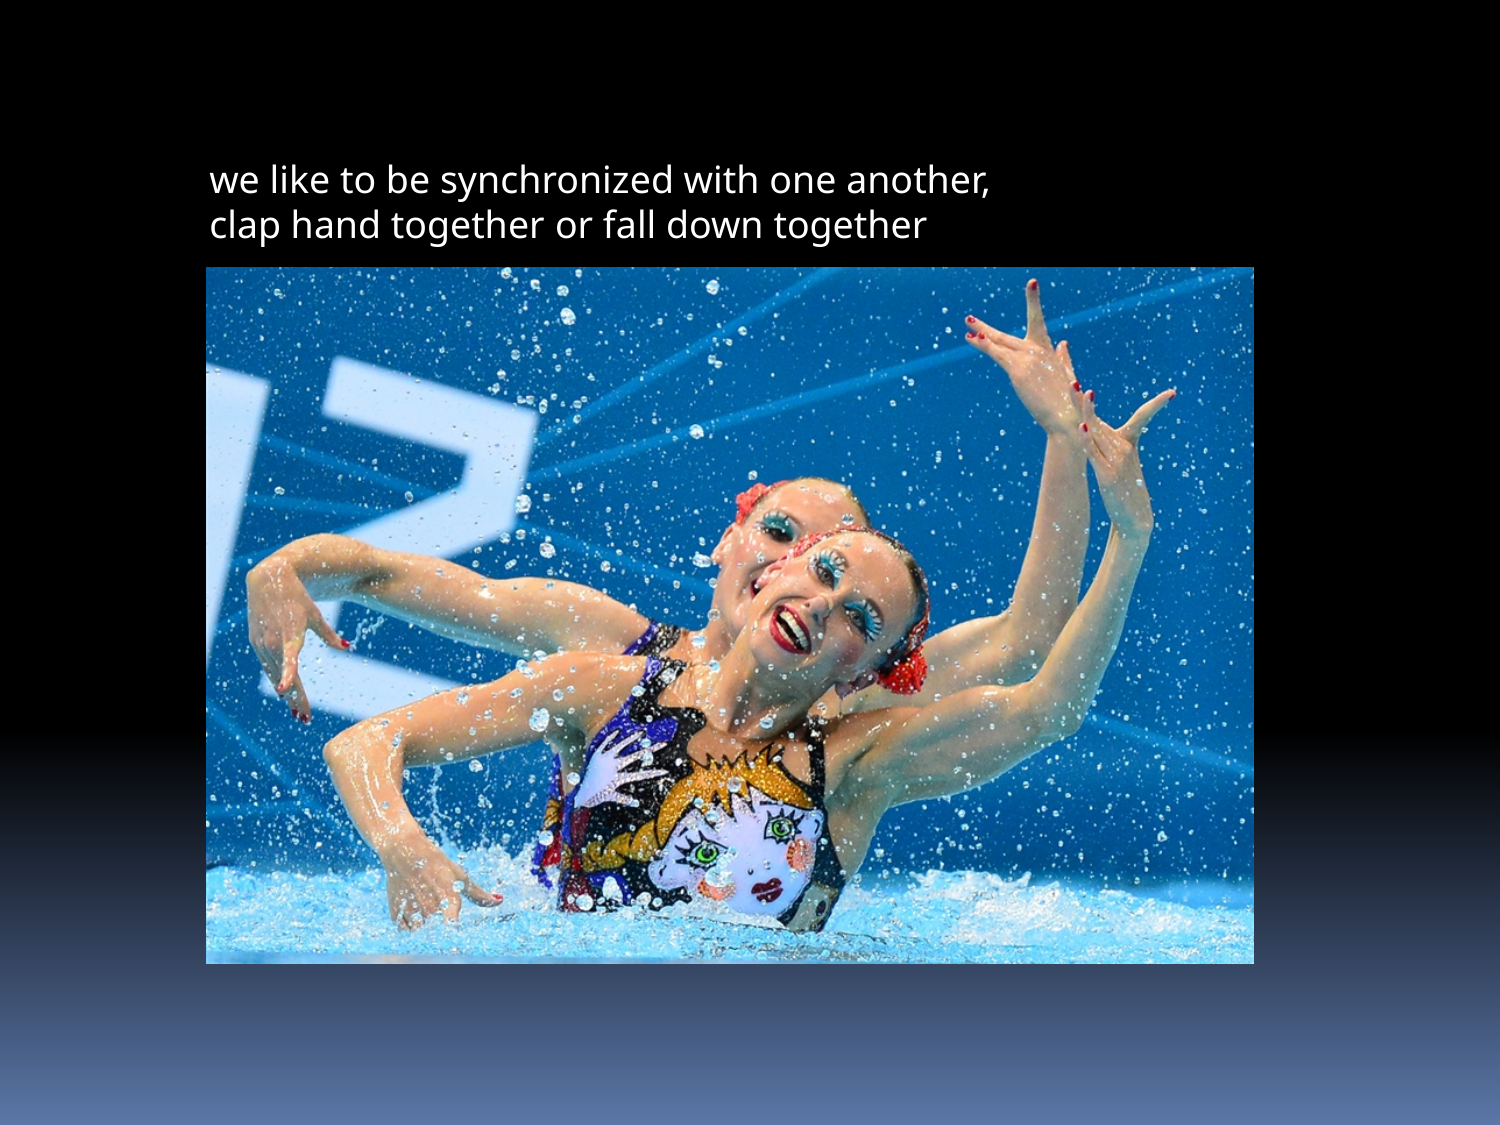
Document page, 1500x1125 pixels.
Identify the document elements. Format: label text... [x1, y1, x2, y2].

text_box we like to be synchronized with one another, clap hand together or fall down together [194, 148, 1128, 254]
picture [206, 266, 1255, 965]
